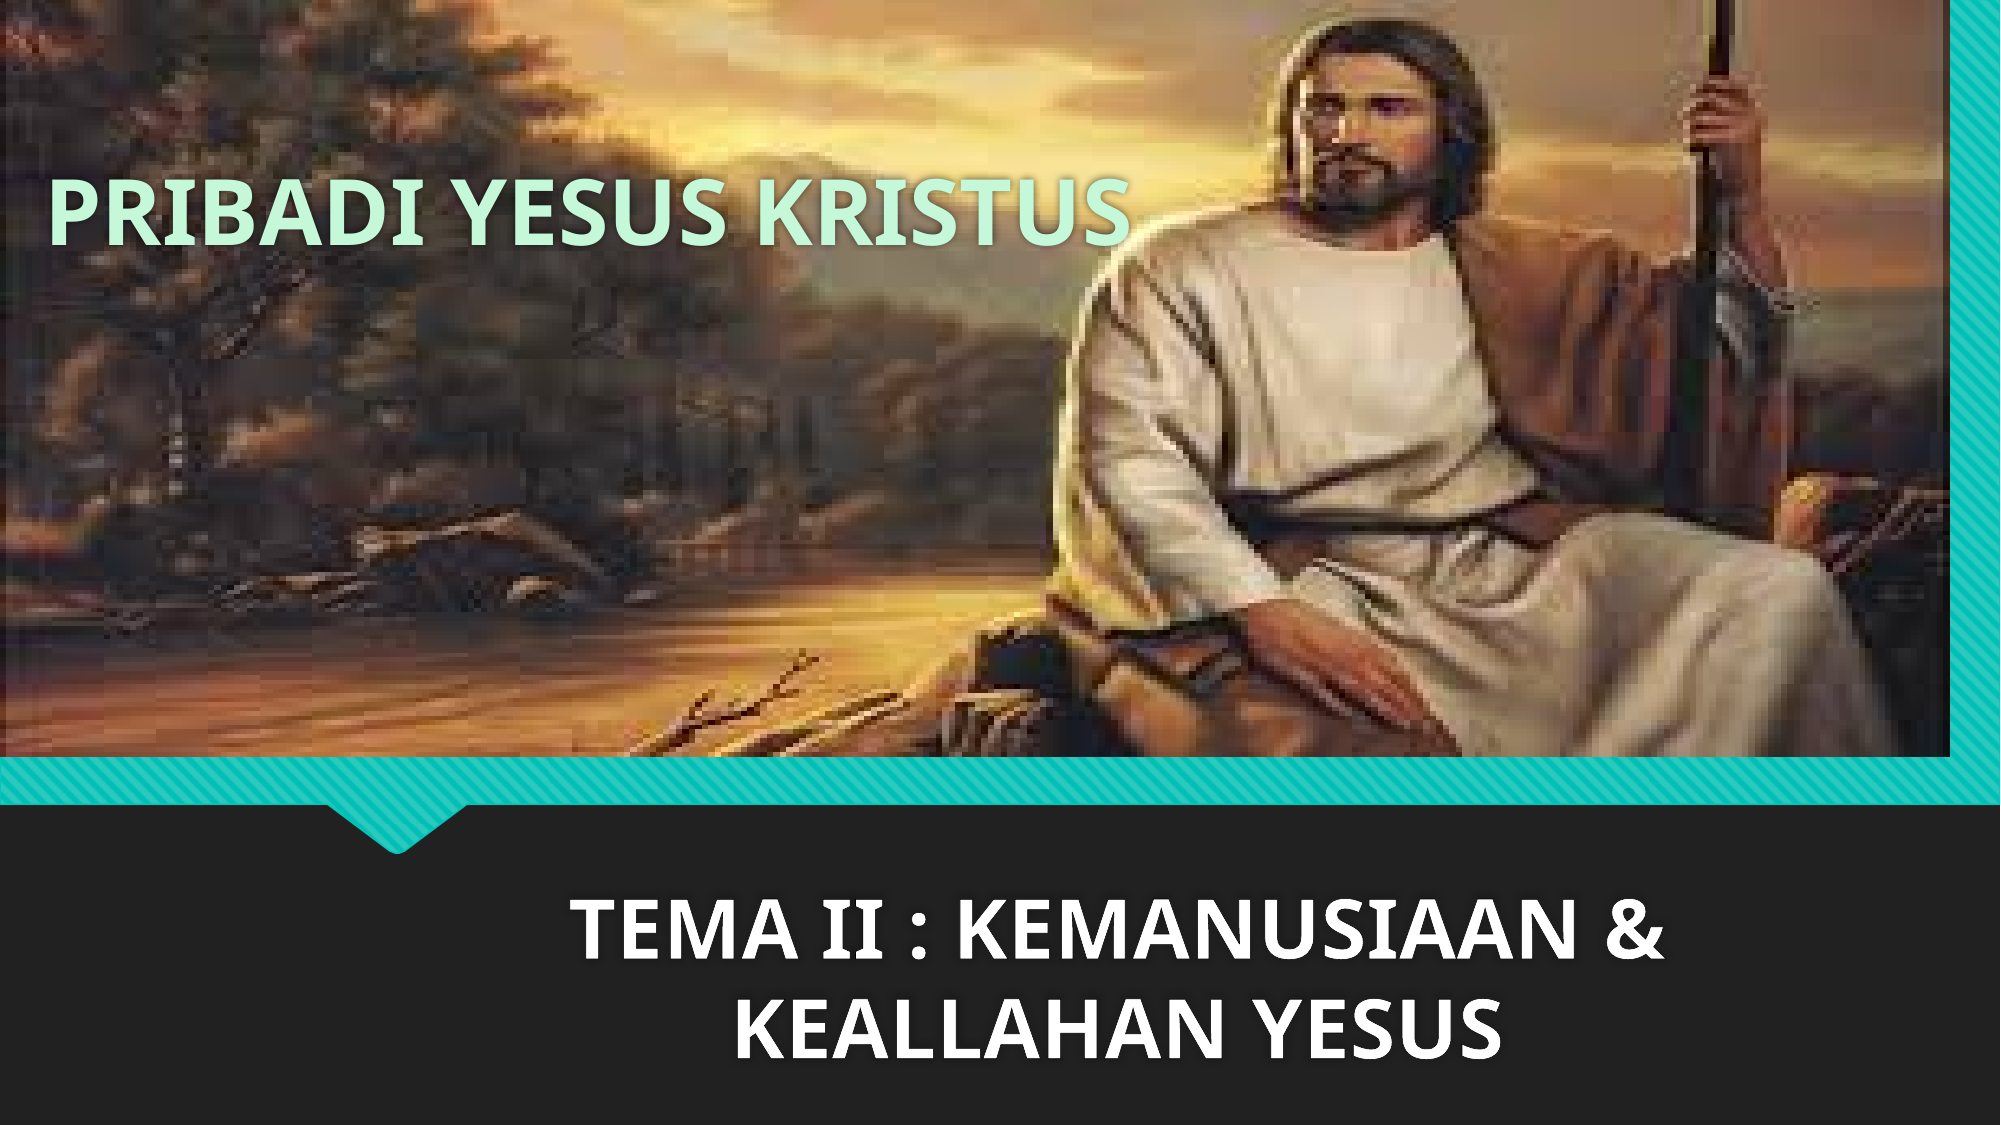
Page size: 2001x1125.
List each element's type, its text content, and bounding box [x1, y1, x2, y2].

subtitle TEMA II : KEMANUSIAAN & KEALLAHAN YESUS [335, 867, 1900, 1043]
picture [0, 0, 1951, 757]
